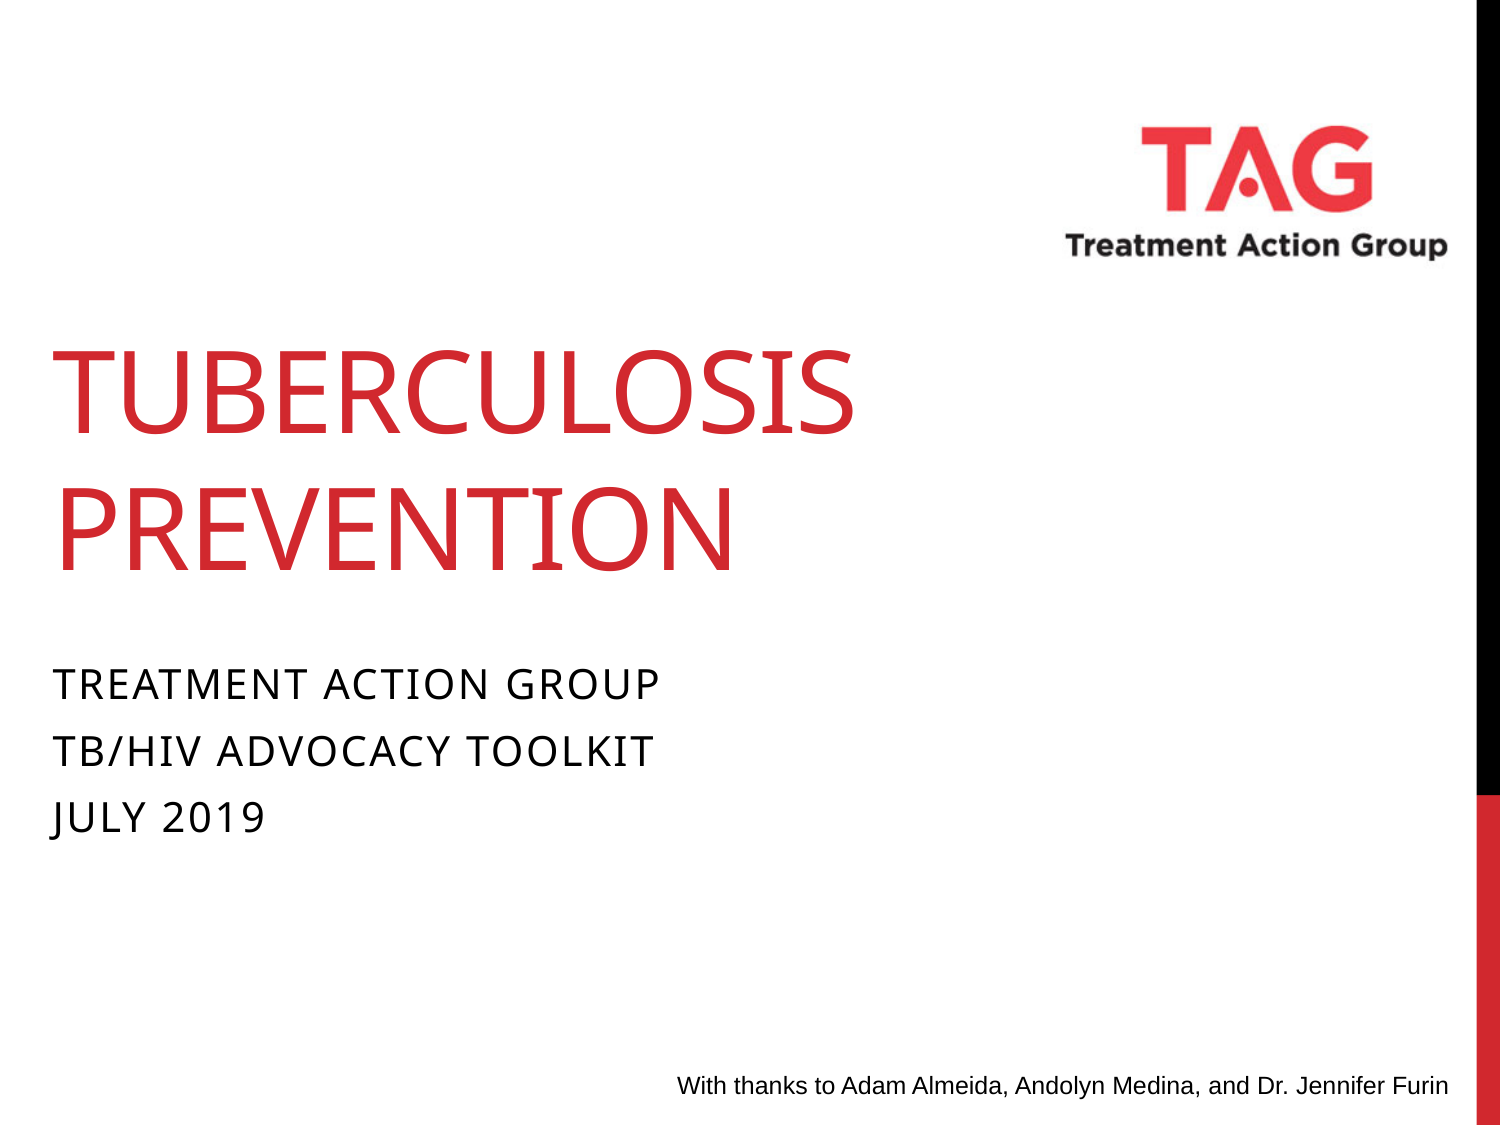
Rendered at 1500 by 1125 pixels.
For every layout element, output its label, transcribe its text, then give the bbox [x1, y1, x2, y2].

title Tuberculosis prevention [37, 324, 1375, 588]
picture [1061, 0, 1451, 388]
subtitle Treatment Action Group TB/HIV Advocacy Toolkit July 2019 [37, 649, 1013, 938]
text_box With thanks to Adam Almeida, Andolyn Medina, and Dr. Jennifer Furin [662, 1062, 1500, 1108]
